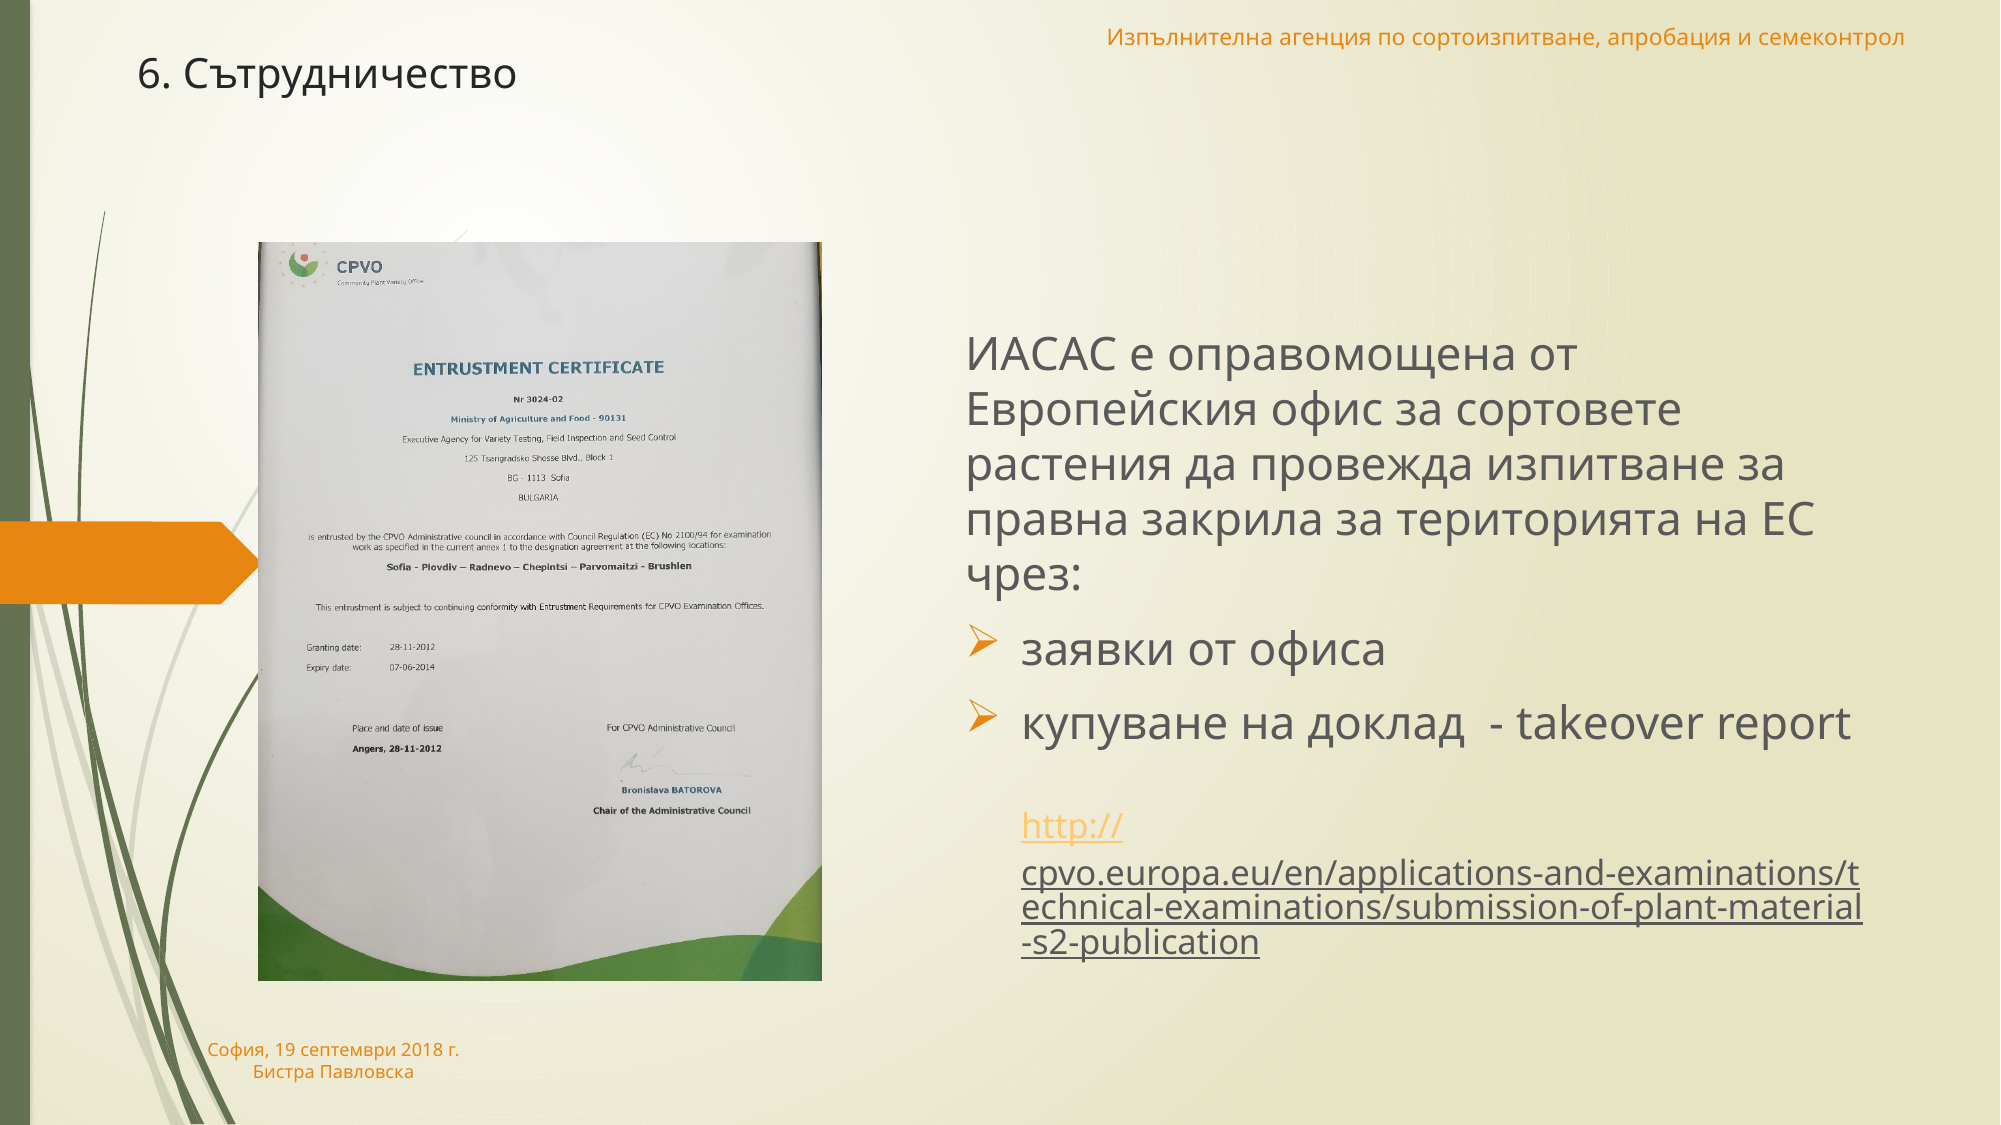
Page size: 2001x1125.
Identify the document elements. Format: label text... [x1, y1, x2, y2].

list ИАСАС е оправомощена от Европейския офис за сортовете растения да провежда изпитване за правна закрила за територията на ЕС чрез: заявки от офиса купуване на доклад - takeover report http://cpvo.europa.eu/en/applications-and-examinations/technical-examinations/submission-of-plant-material-s2-publication [950, 293, 1888, 970]
text_box София, 19 септември 2018 г. Бистра Павловска [72, 1031, 596, 1091]
picture [258, 241, 823, 981]
text_box Изпълнителна агенция по сортоизпитване, апробация и семеконтрол [1091, 15, 1945, 65]
text_box 6. Сътрудничество [122, 39, 947, 99]
